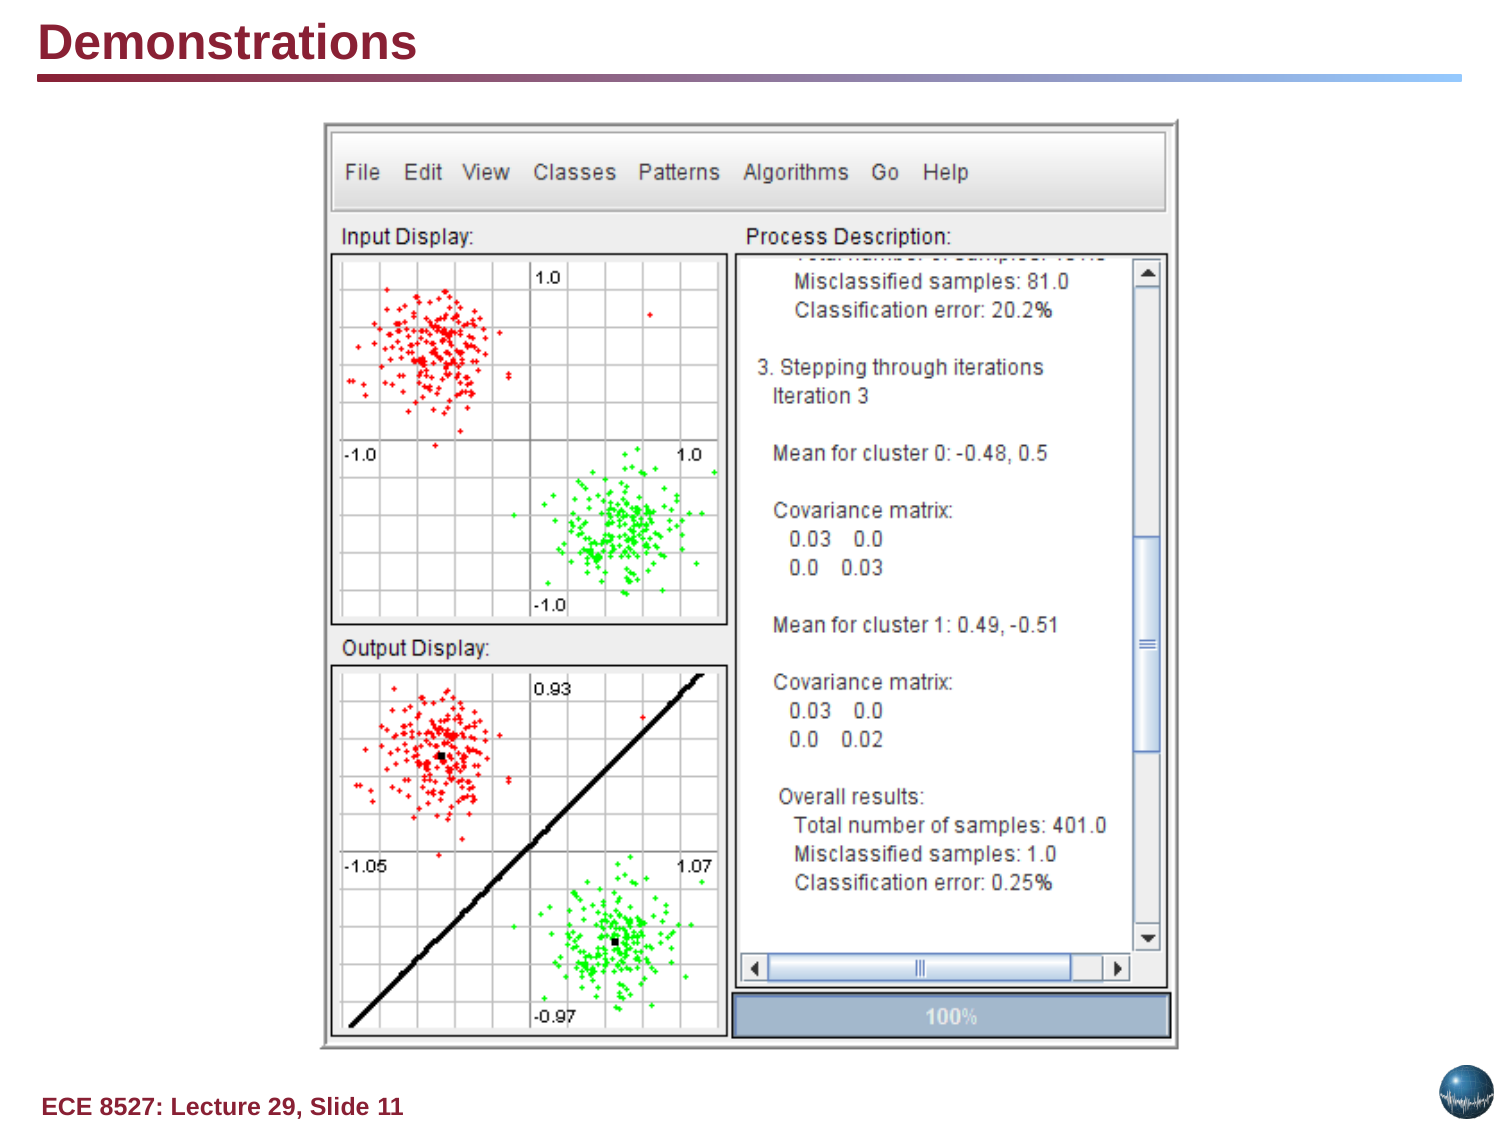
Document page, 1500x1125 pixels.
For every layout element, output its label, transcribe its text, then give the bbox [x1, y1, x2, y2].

picture [1439, 1065, 1494, 1119]
text_box Demonstrations [37, 9, 1163, 70]
picture [297, 103, 1203, 1064]
